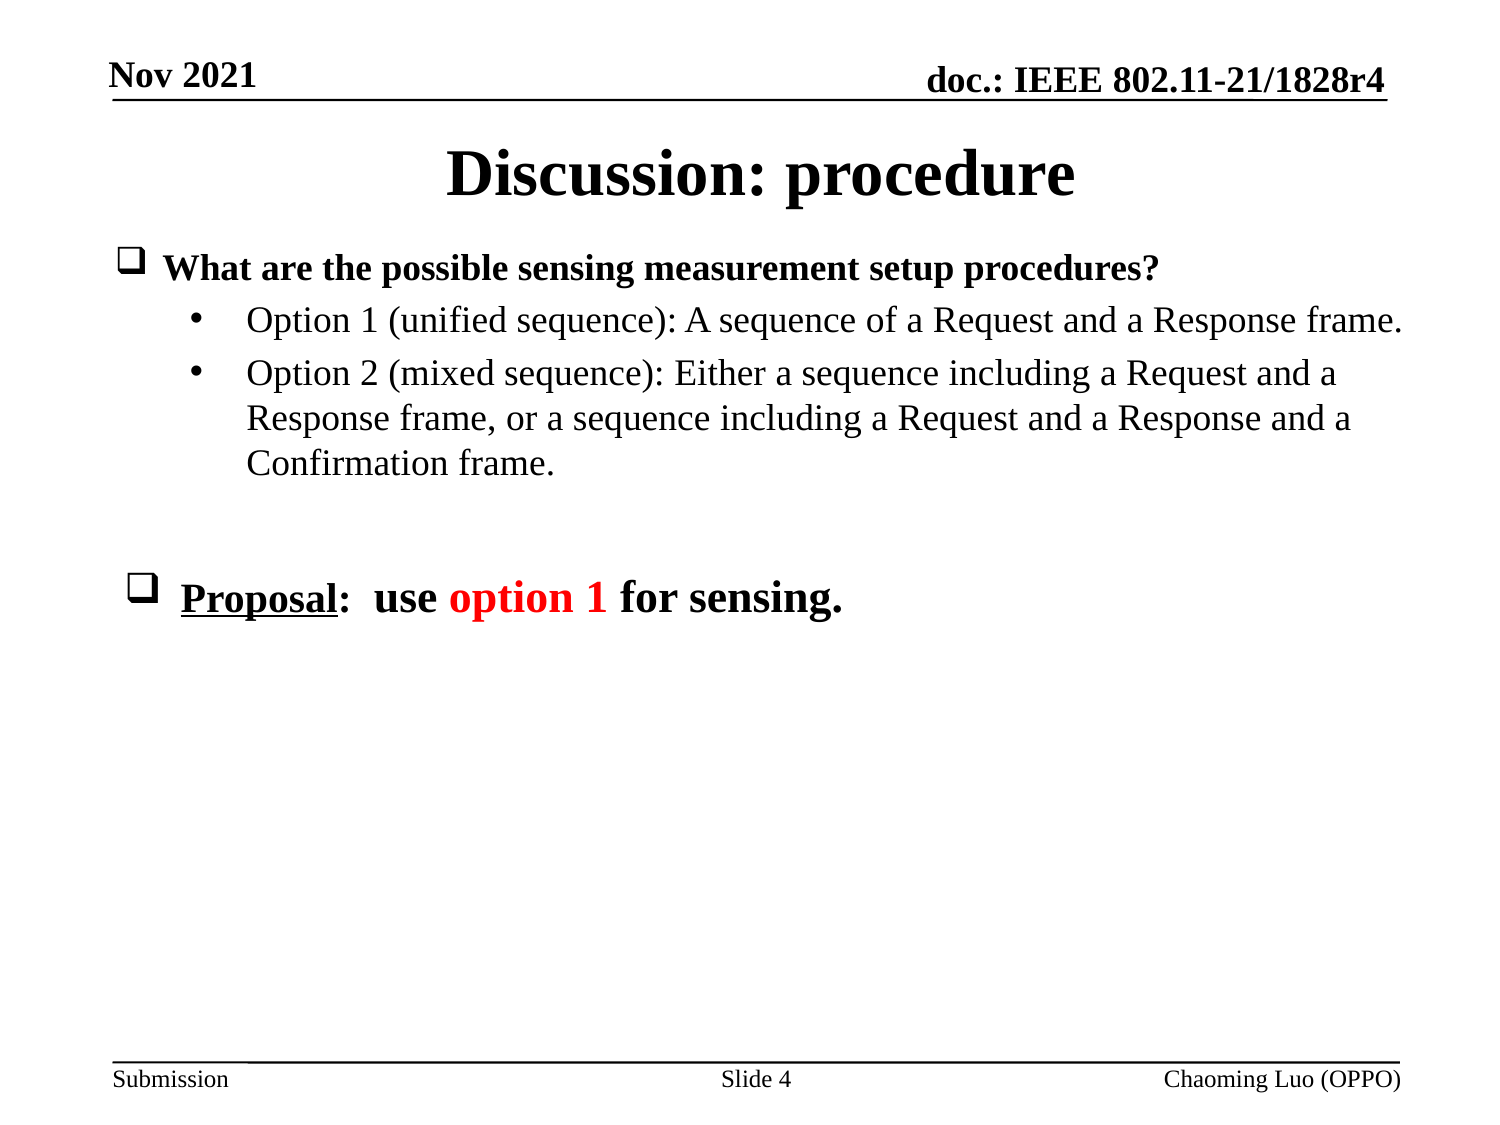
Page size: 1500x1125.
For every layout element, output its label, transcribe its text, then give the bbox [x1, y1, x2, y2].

footer Chaoming Luo (OPPO) [949, 1061, 1402, 1093]
list What are the possible sensing measurement setup procedures? Option 1 (unified sequence): A sequence of a Request and a Response frame. Option 2 (mixed sequence): Either a sequence including a Request and a Response frame, or a sequence including a Request and a Response and a Confirmation frame. Proposal: use option 1 for sensing. [99, 235, 1450, 913]
slide_number Slide 4 [712, 1061, 800, 1093]
title Discussion: procedure [123, 105, 1399, 231]
